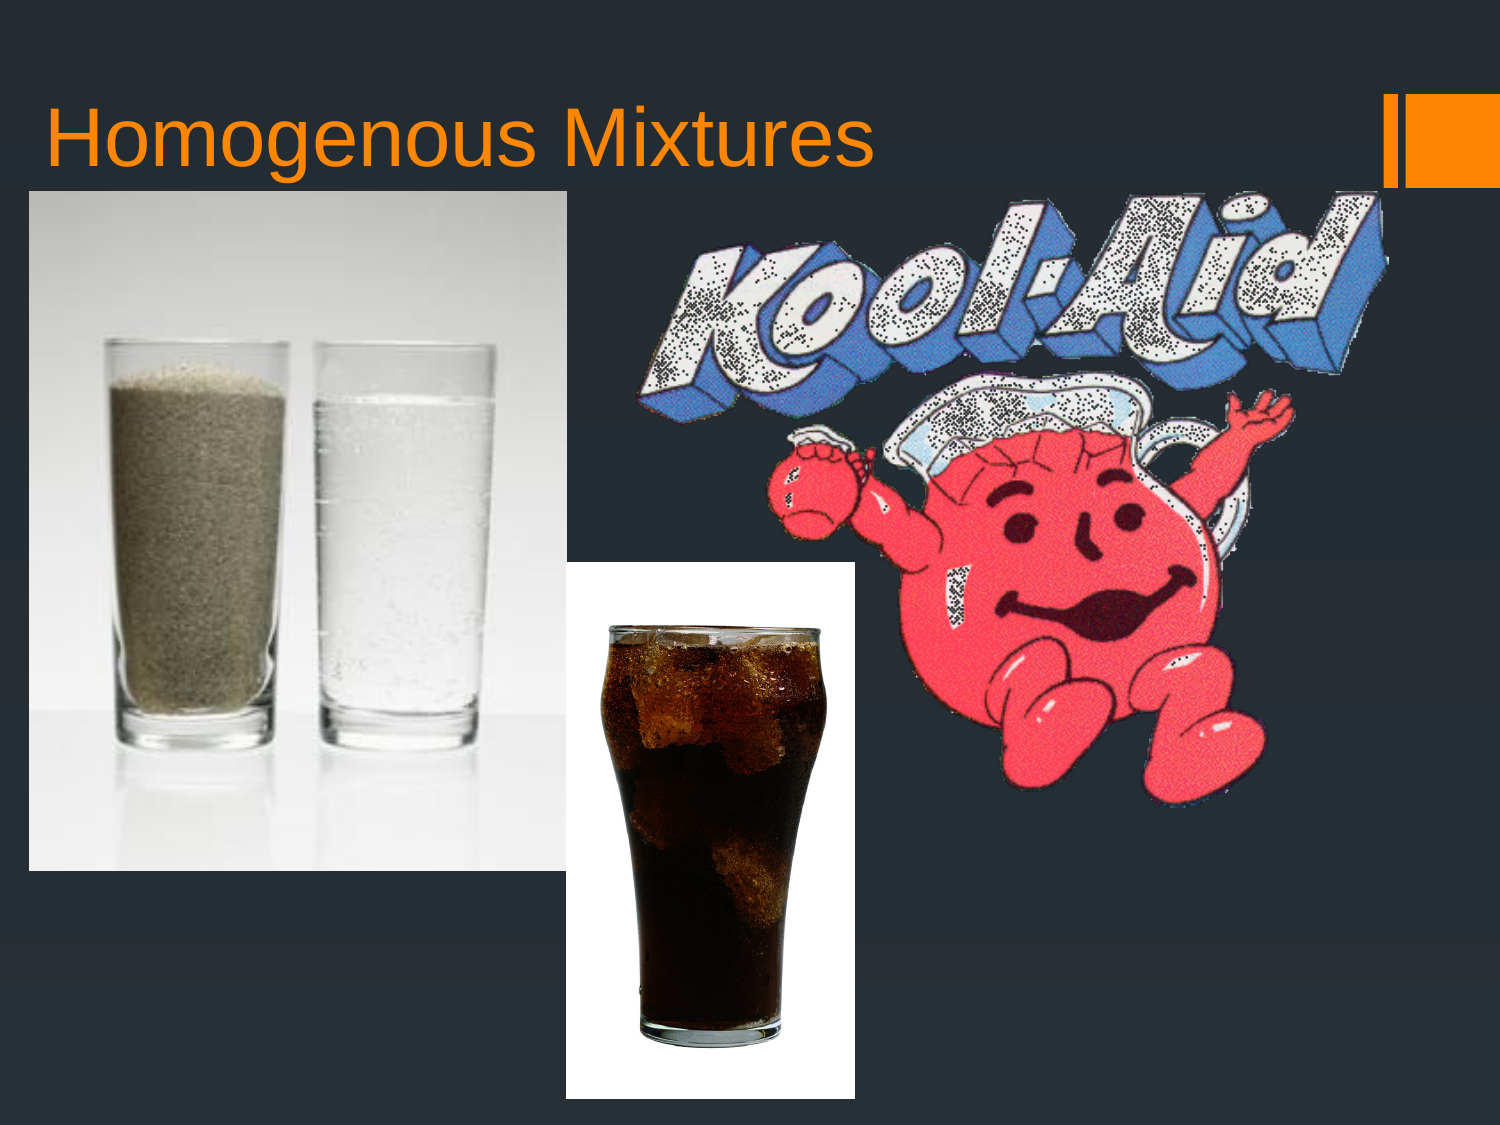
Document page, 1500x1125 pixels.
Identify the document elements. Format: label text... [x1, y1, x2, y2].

picture [28, 190, 1389, 1100]
title Homogenous Mixtures [29, 1, 1230, 192]
